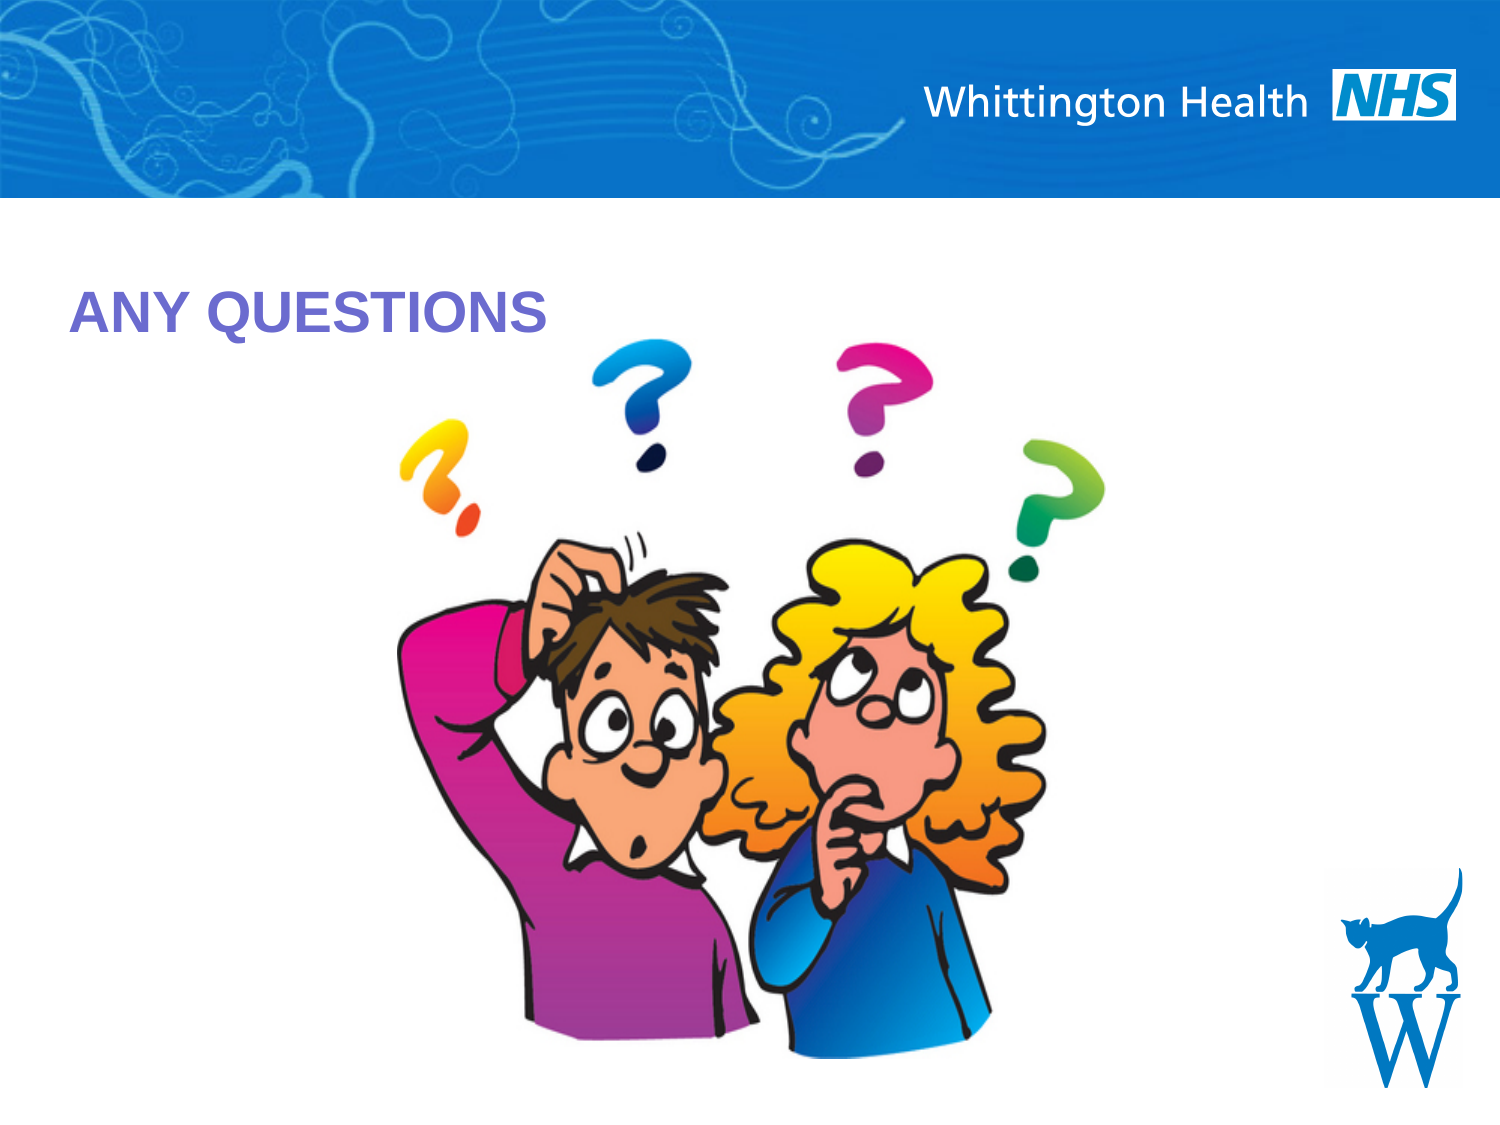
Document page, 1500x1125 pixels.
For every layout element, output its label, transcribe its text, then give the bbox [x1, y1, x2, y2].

title ANY QUESTIONS [52, 266, 1329, 509]
picture [1324, 868, 1463, 1088]
picture [0, 0, 1500, 198]
picture [397, 337, 1106, 1059]
